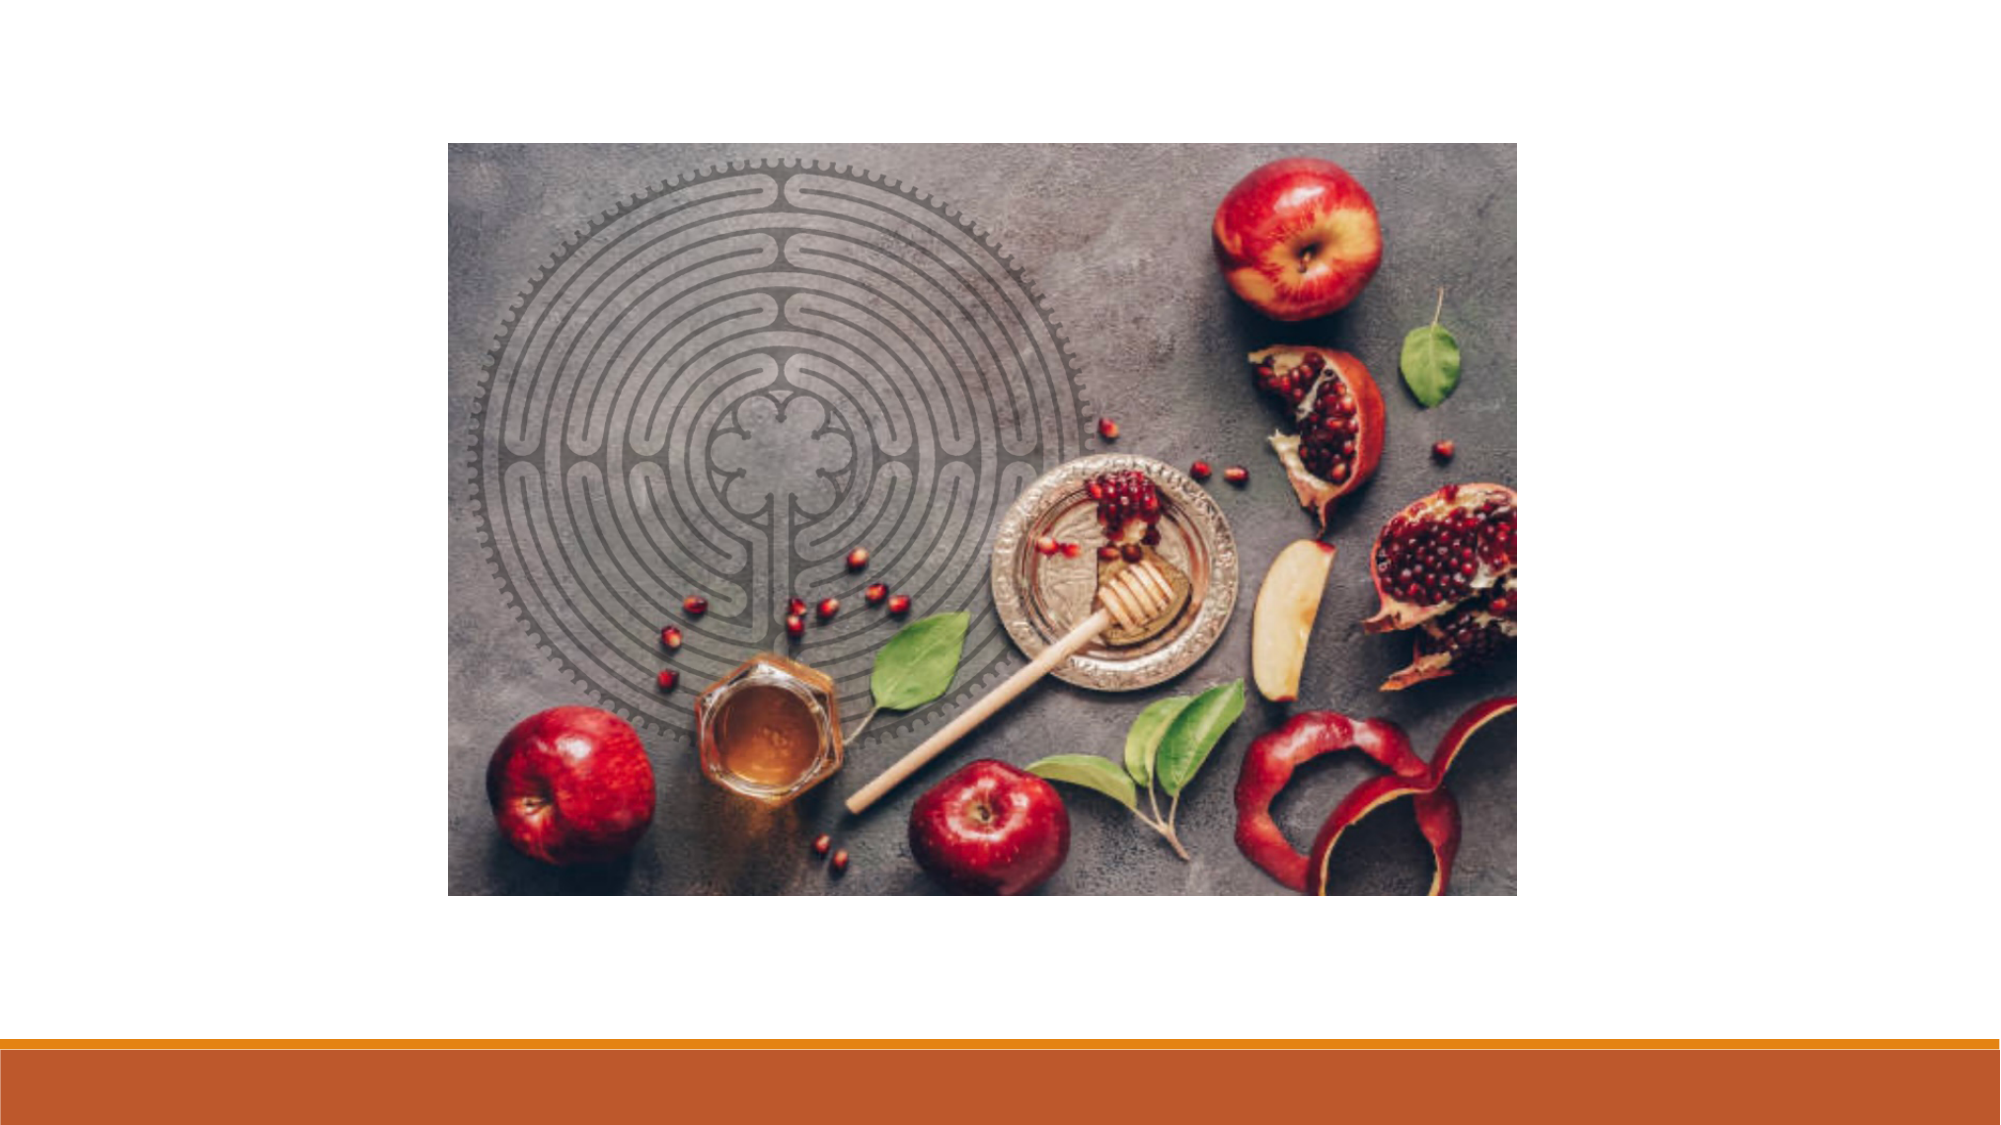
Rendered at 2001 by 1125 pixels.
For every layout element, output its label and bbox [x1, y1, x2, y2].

picture [447, 143, 1518, 896]
